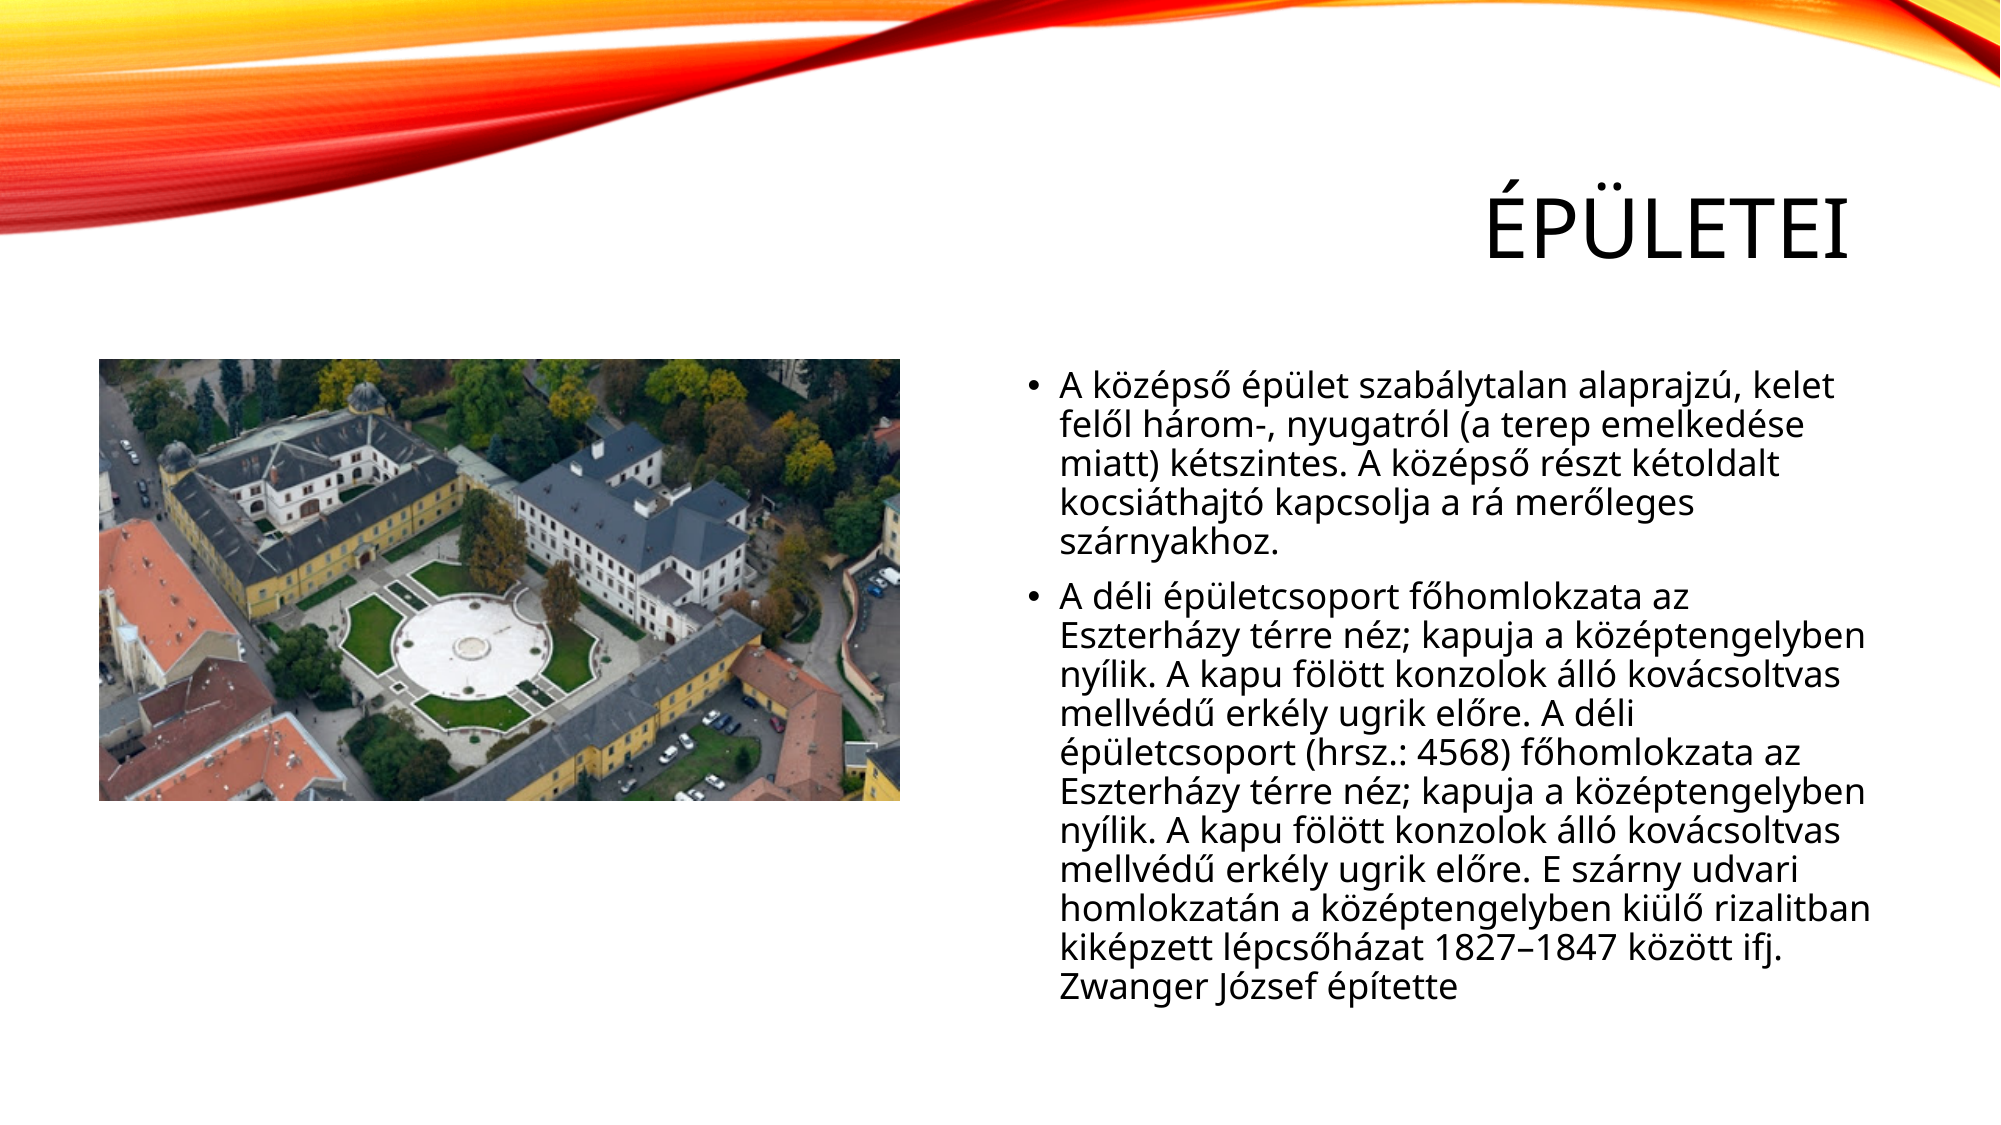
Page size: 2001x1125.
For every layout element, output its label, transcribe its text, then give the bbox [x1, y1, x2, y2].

title Épületei [474, 125, 1888, 338]
list A középső épület szabálytalan alaprajzú, kelet felől három-, nyugatról (a terep emelkedése miatt) kétszintes. A középső részt kétoldalt kocsiáthajtó kapcsolja a rá merőleges szárnyakhoz. A déli épületcsoport főhomlokzata az Eszterházy térre néz; kapuja a középtengelyben nyílik. A kapu fölött konzolok álló kovácsoltvas mellvédű erkély ugrik előre. A déli épületcsoport (hrsz.: 4568) főhomlokzata az Eszterházy térre néz; kapuja a középtengelyben nyílik. A kapu fölött konzolok álló kovácsoltvas mellvédű erkély ugrik előre. E szárny udvari homlokzatán a középtengelyben kiülő rizalitban kiképzett lépcsőházat 1827–1847 között ifj. Zwanger József építette [1012, 360, 1888, 1021]
picture [0, 0, 2000, 237]
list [99, 359, 900, 801]
